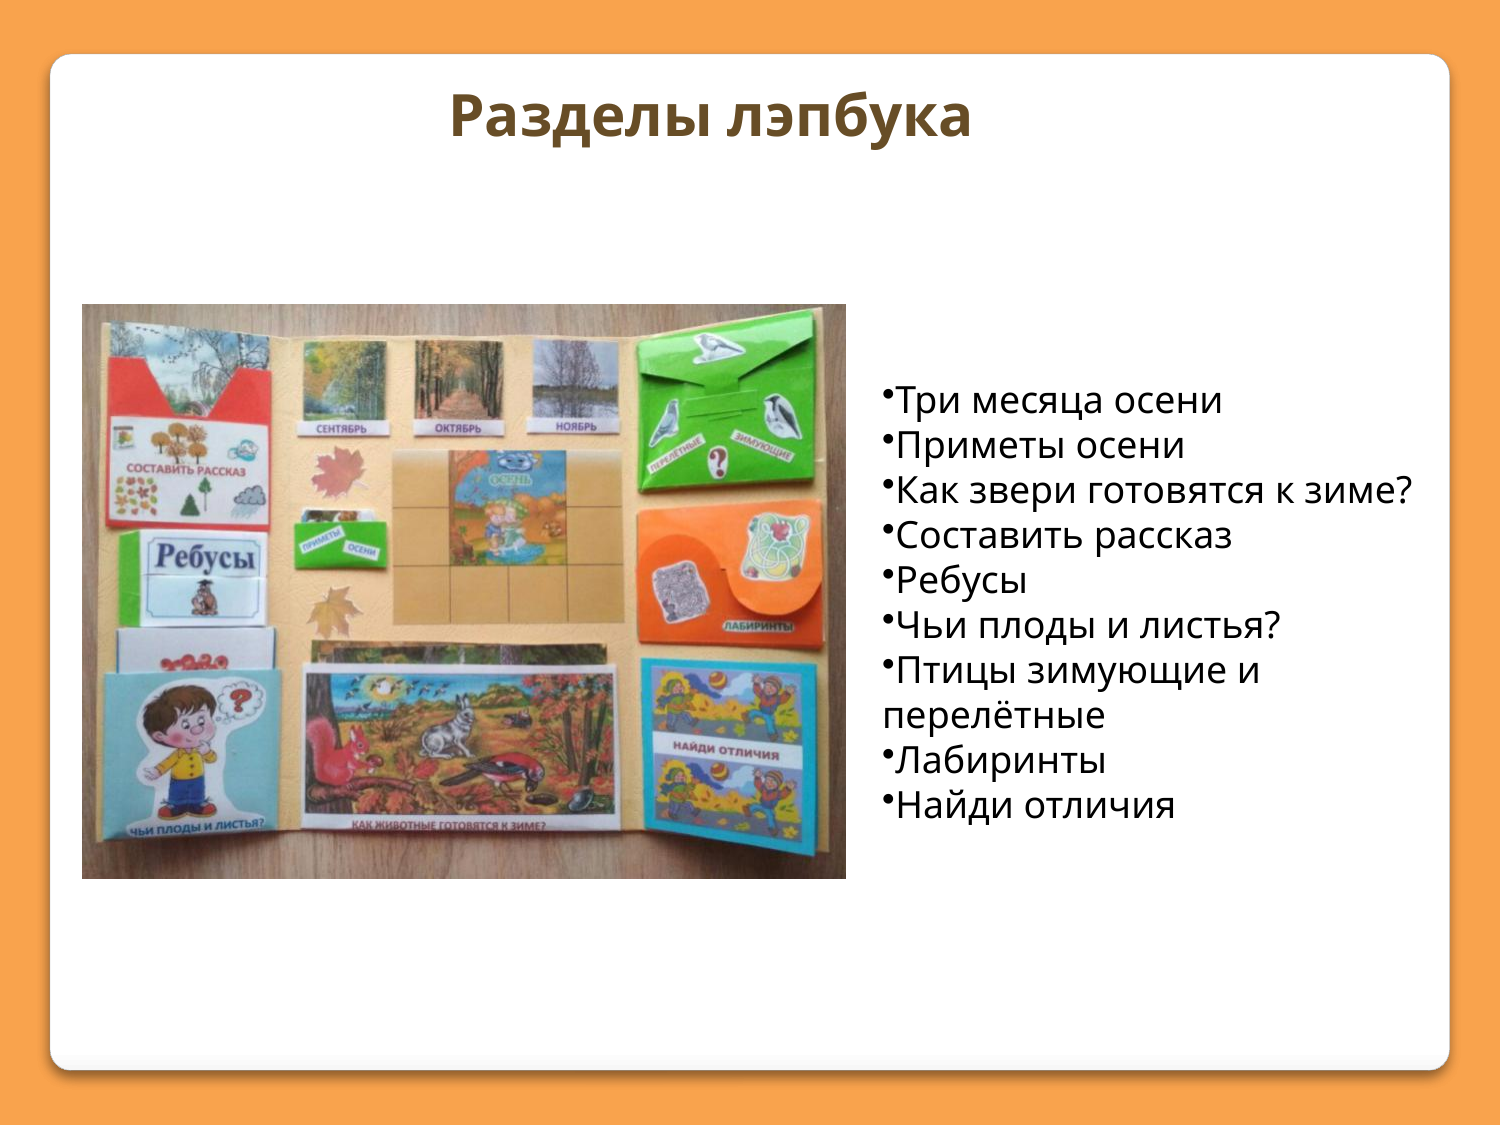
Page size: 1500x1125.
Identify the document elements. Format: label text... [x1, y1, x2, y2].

text_box Три месяца осени Приметы осени Как звери готовятся к зиме? Составить рассказ Ребусы Чьи плоды и листья? Птицы зимующие и перелётные Лабиринты Найди отличия [867, 318, 1430, 879]
picture [81, 304, 846, 880]
text_box Разделы лэпбука [433, 70, 1102, 156]
